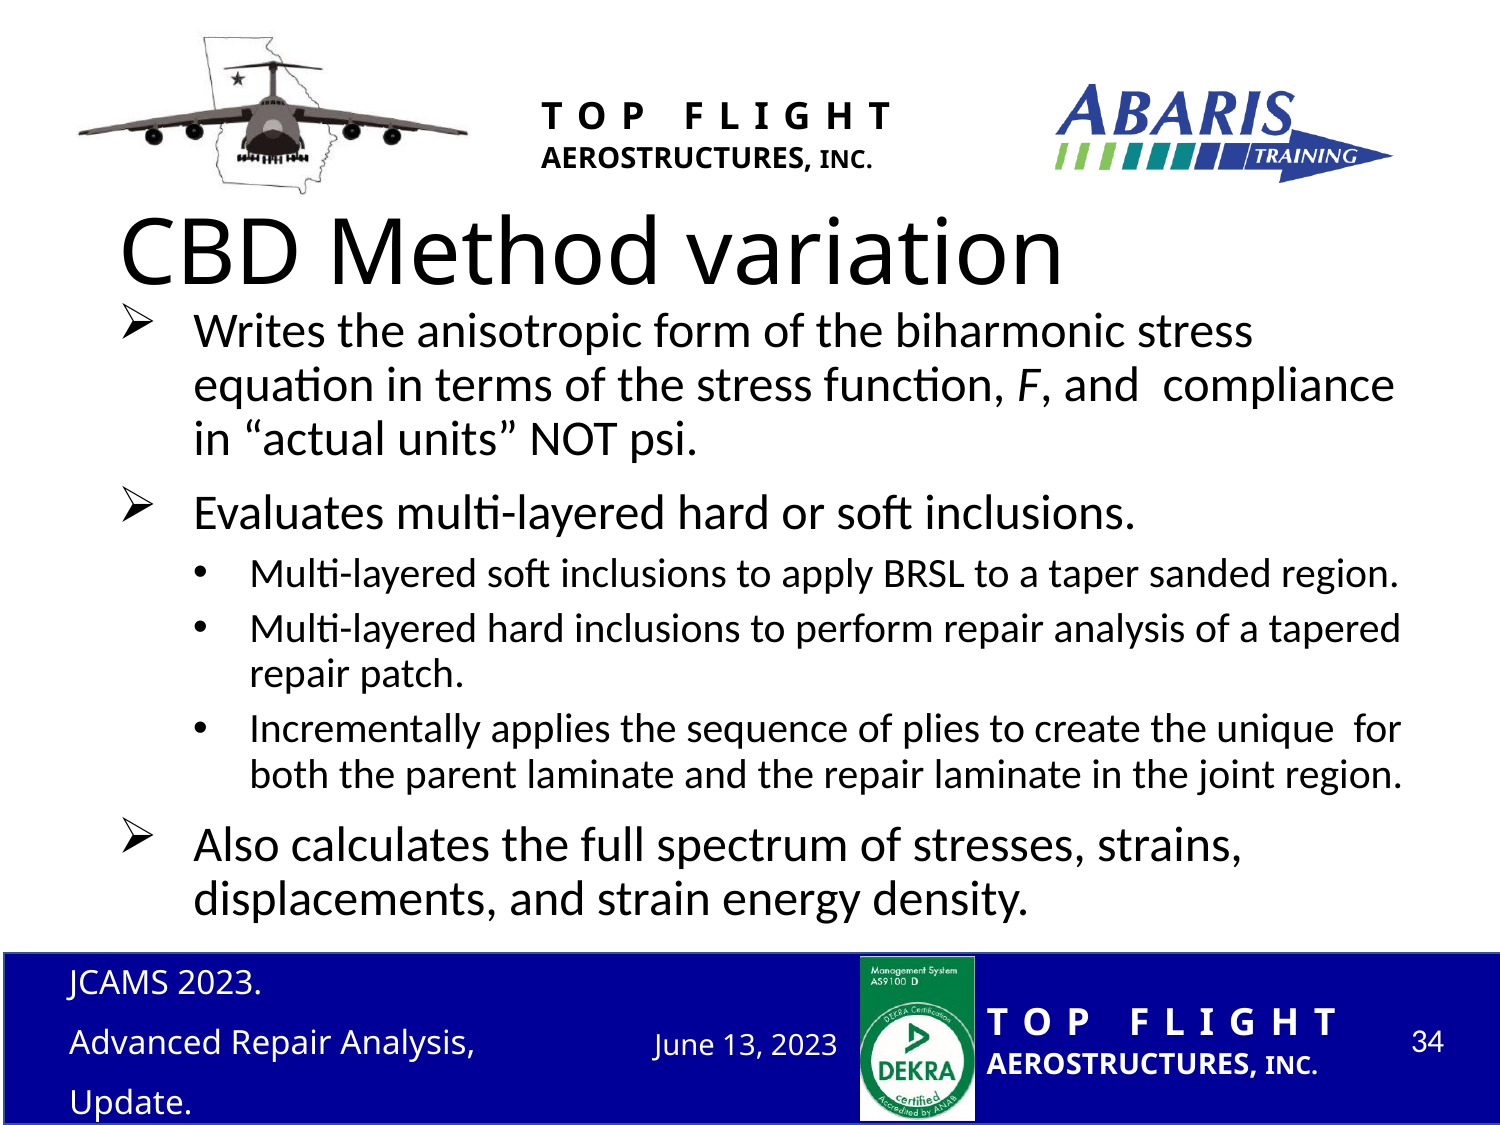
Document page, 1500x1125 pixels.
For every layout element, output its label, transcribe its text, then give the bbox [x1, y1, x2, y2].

picture [1053, 84, 1395, 181]
title CBD Method variation [103, 181, 1397, 329]
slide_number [639, 1013, 930, 1074]
picture [860, 956, 975, 1121]
picture [76, 31, 471, 201]
slide_number 34 [1378, 1009, 1460, 1069]
footer JCAMS 2023. Advanced Repair Analysis, Update. [54, 974, 618, 1088]
